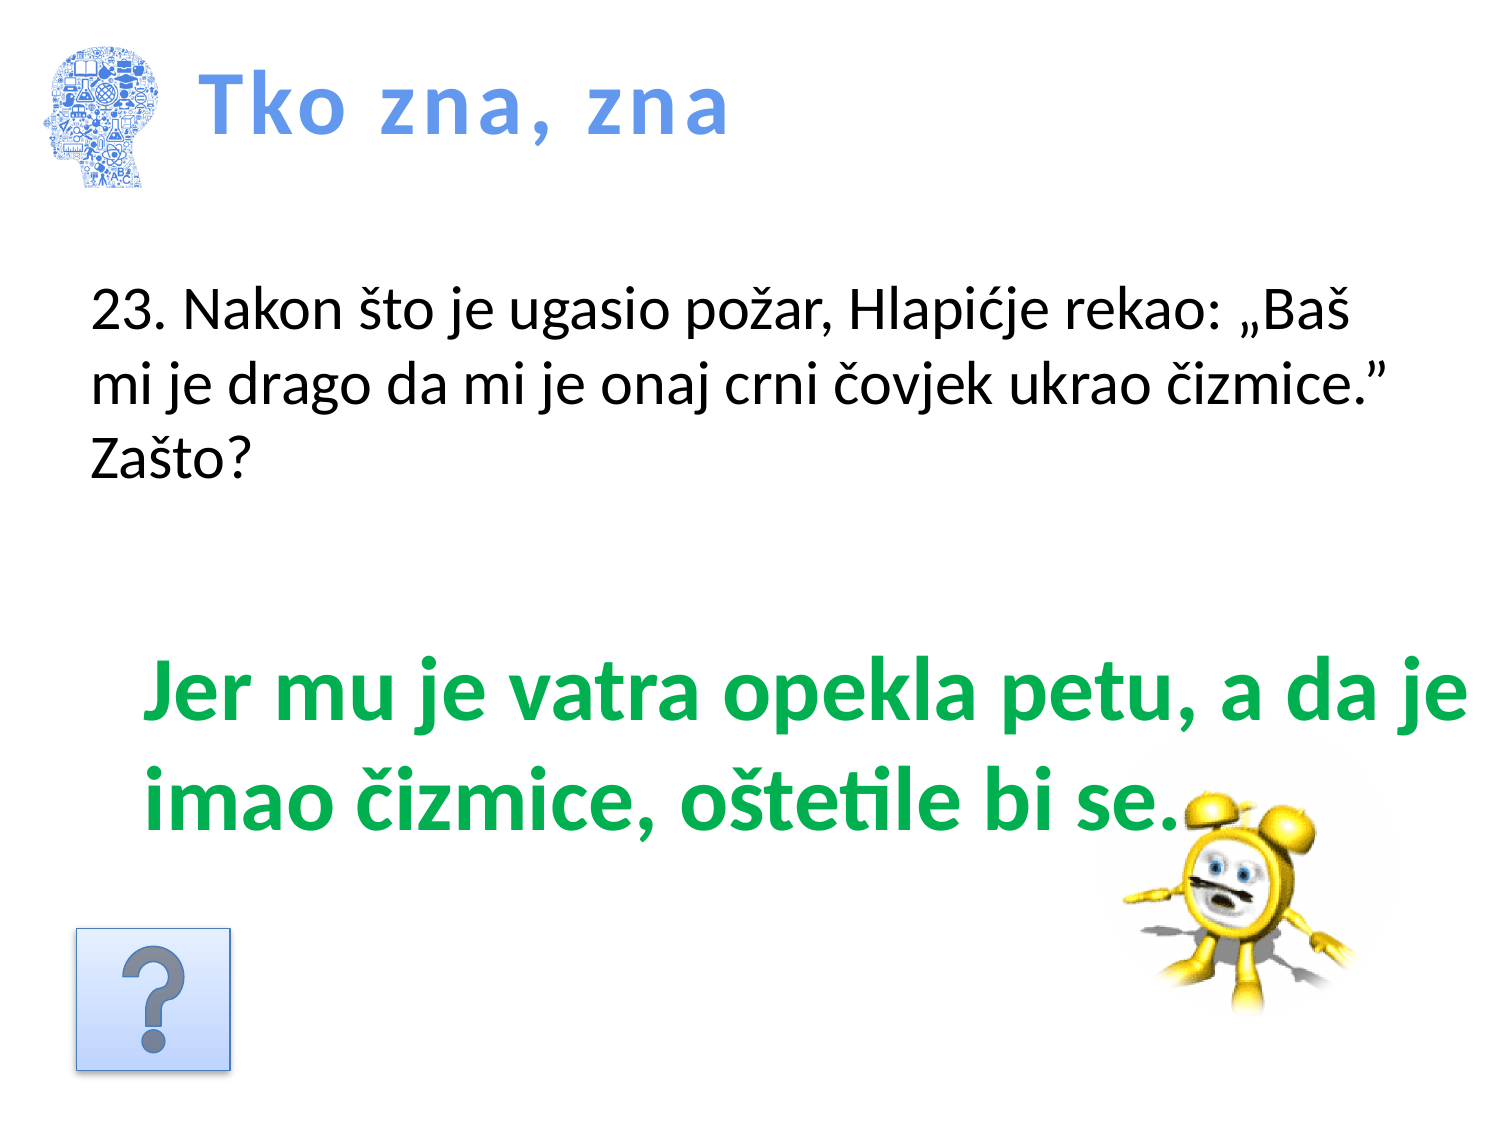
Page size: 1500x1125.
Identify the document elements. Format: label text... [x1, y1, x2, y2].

title 23. Nakon što je ugasio požar, Hlapićje rekao: „Baš mi je drago da mi je onaj crni čovjek ukrao čizmice.” Zašto? [75, 255, 1425, 504]
picture [29, 30, 170, 189]
text_box Jer mu je vatra opekla petu, a da je imao čizmice, oštetile bi se. [128, 621, 1500, 857]
picture [1092, 709, 1406, 1023]
text_box Tko zna, zna [174, 54, 760, 142]
text_box [76, 928, 231, 1071]
